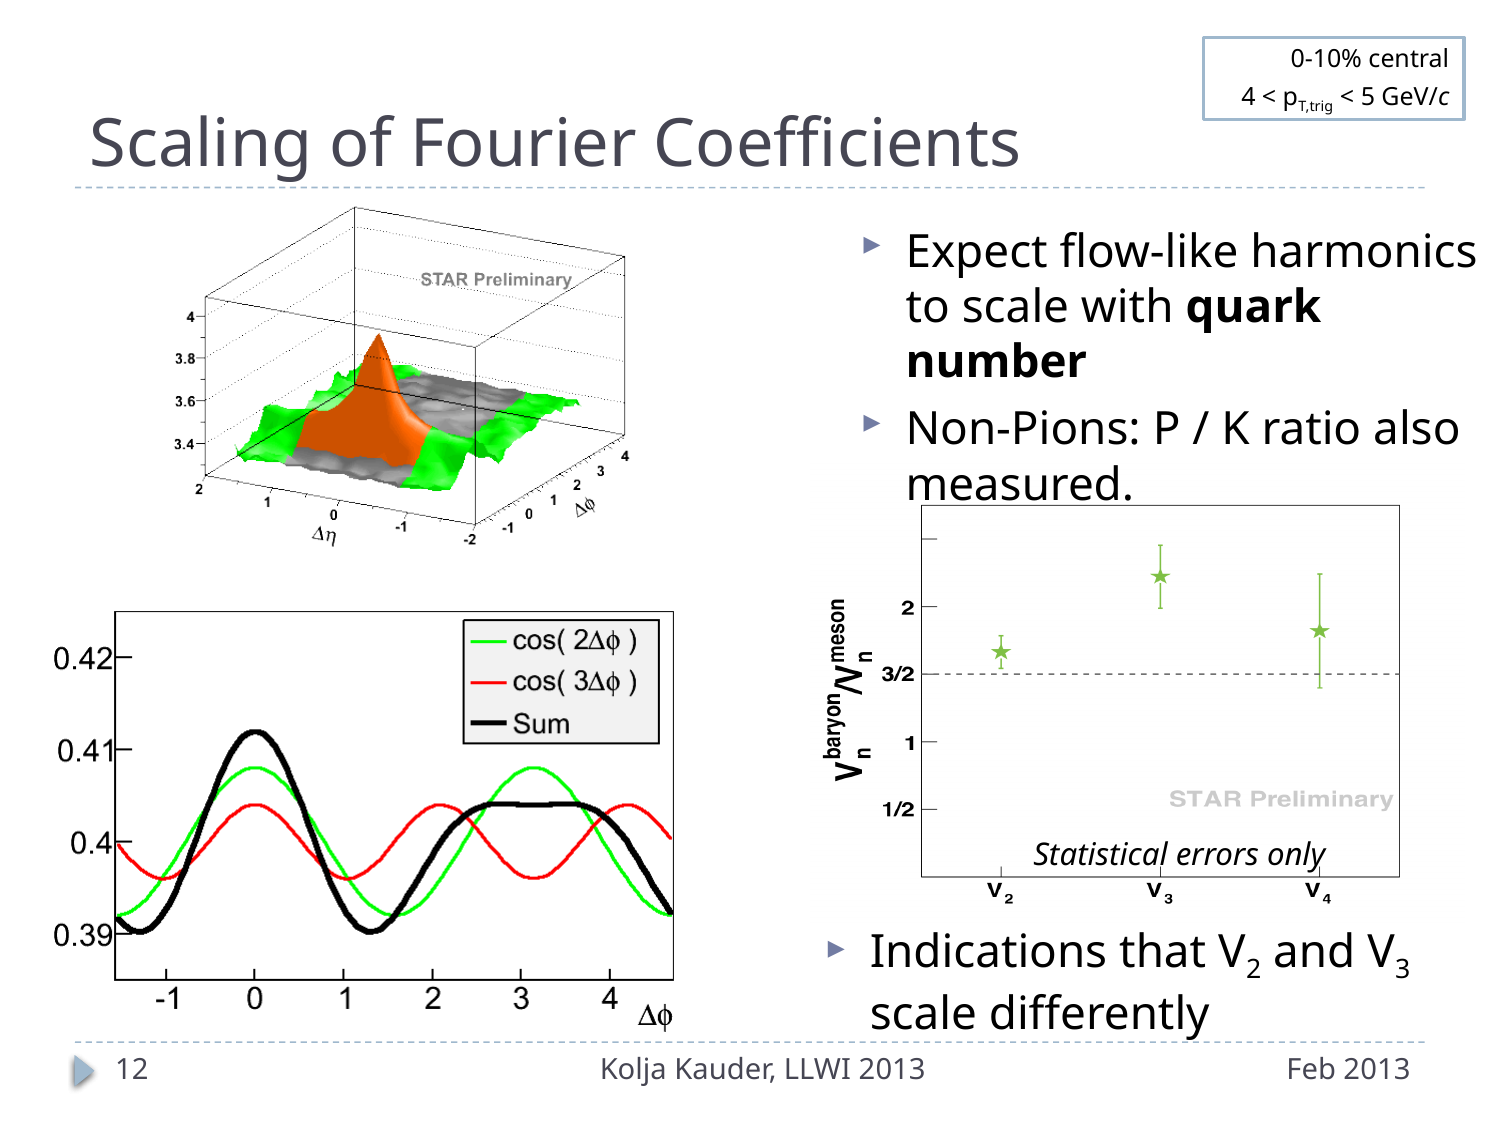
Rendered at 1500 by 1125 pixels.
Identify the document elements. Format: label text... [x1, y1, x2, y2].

text_box Indications that V2 and V3 scale differently [810, 933, 1465, 1067]
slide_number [1051, 1067, 1426, 1103]
picture [46, 167, 743, 1037]
title Scaling of Fourier Coefficients [75, 37, 1425, 188]
slide_number 12 [100, 1050, 426, 1103]
footer Kolja Kauder, LLWI 2013 [475, 1042, 1051, 1103]
text_box Expect flow-like harmonics to scale with quark number Non-Pions: P / K ratio also measured. [845, 214, 1500, 518]
text_box 0-10% central 4 < pT,trig < 5 GeV/c [1202, 36, 1466, 121]
picture [809, 458, 1465, 923]
